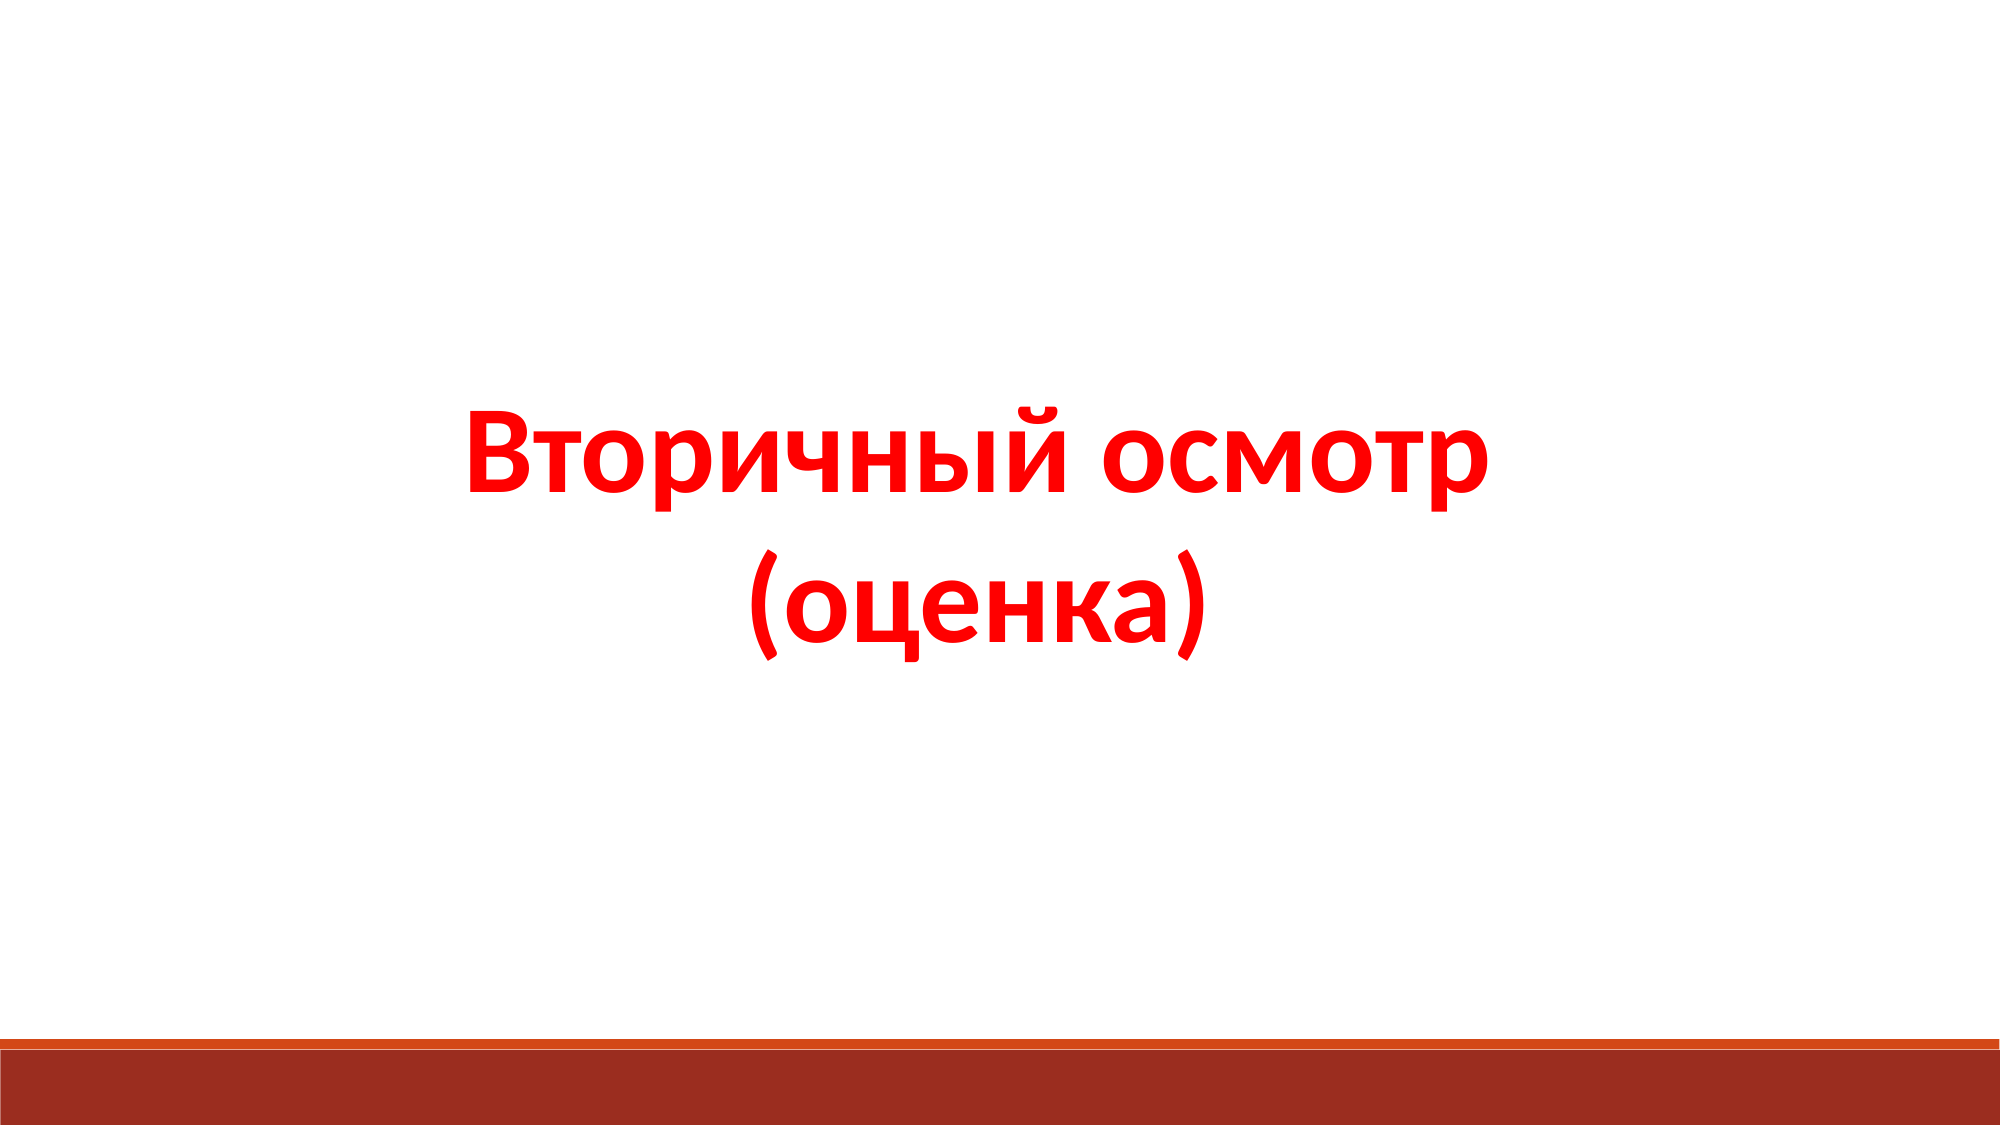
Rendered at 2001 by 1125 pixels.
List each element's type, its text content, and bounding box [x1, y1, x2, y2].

text_box Вторичный осмотр (оценка) [168, 360, 1788, 676]
